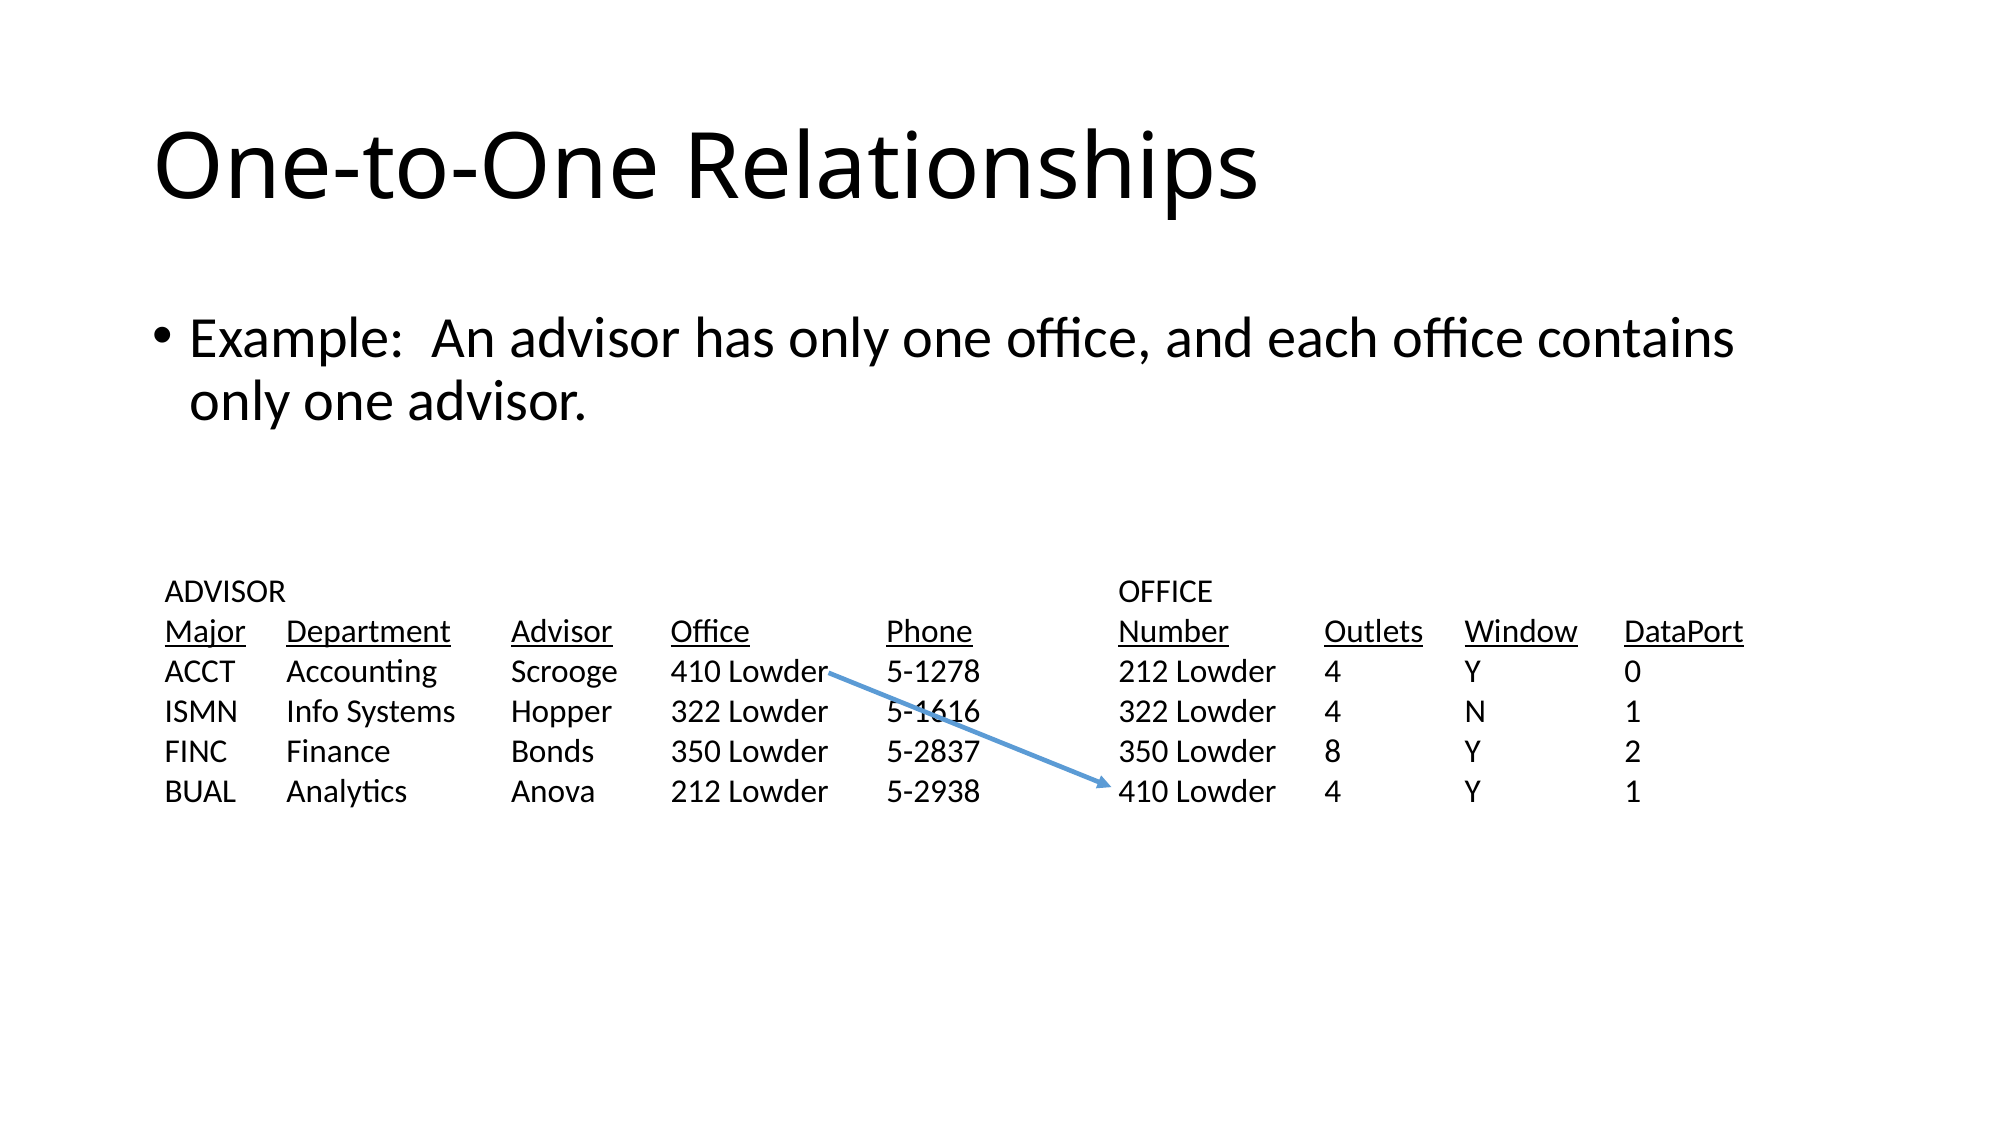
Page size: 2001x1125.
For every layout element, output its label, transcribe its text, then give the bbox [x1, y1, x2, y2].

list Example: An advisor has only one office, and each office contains only one advisor. [137, 299, 1863, 870]
text_box OFFICE Number Outlets Window DataPort 212 Lowder 4 Y 0 322 Lowder 4 N 1 350 Lowder 8 Y 2 410 Lowder 4 Y 1 [1103, 562, 1759, 817]
text_box ADVISOR Major Department Advisor Office Phone ACCT Accounting Scrooge 410 Lowder 5-1278 ISMN Info Systems Hopper 322 Lowder 5-1616 FINC Finance Bonds 350 Lowder 5-2837 BUAL Analytics Anova 212 Lowder 5-2938 [149, 562, 996, 817]
title One-to-One Relationships [137, 59, 1863, 278]
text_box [828, 672, 1112, 788]
